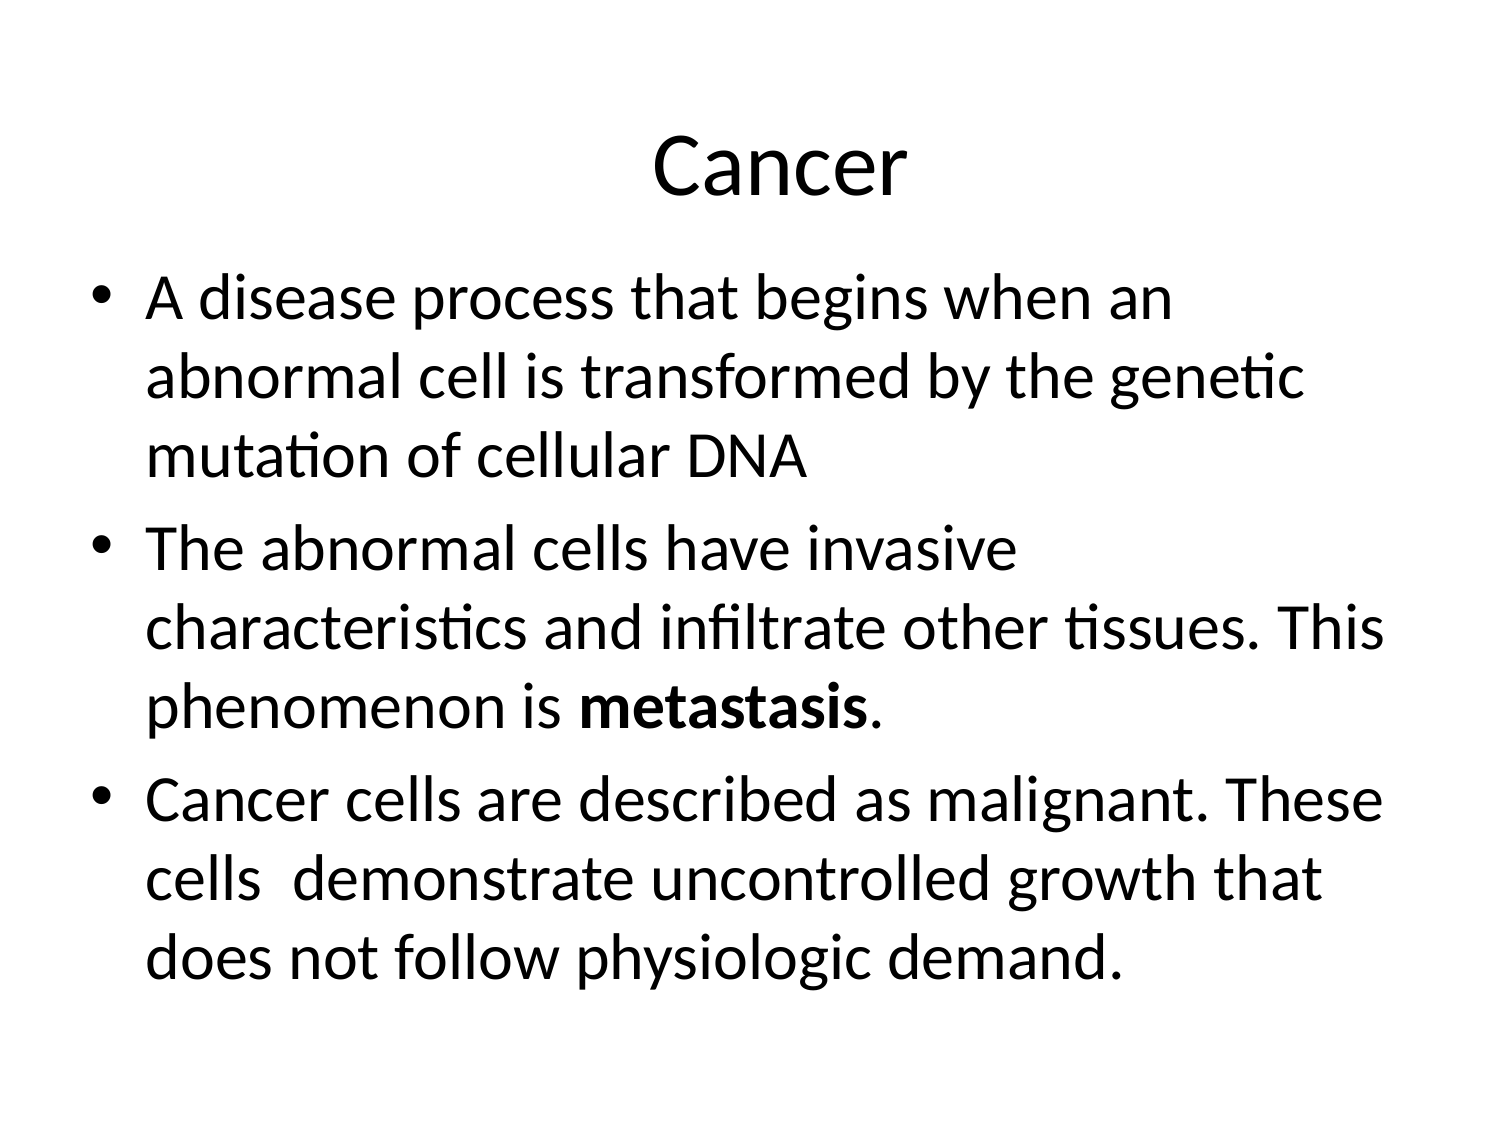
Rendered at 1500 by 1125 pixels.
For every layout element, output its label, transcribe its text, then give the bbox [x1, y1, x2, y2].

title Cancer [70, 82, 1469, 235]
list A disease process that begins when an abnormal cell is transformed by the genetic mutation of cellular DNA The abnormal cells have invasive characteristics and infiltrate other tissues. This phenomenon is metastasis. Cancer cells are described as malignant. These cells demonstrate uncontrolled growth that does not follow physiologic demand. [75, 246, 1425, 1005]
